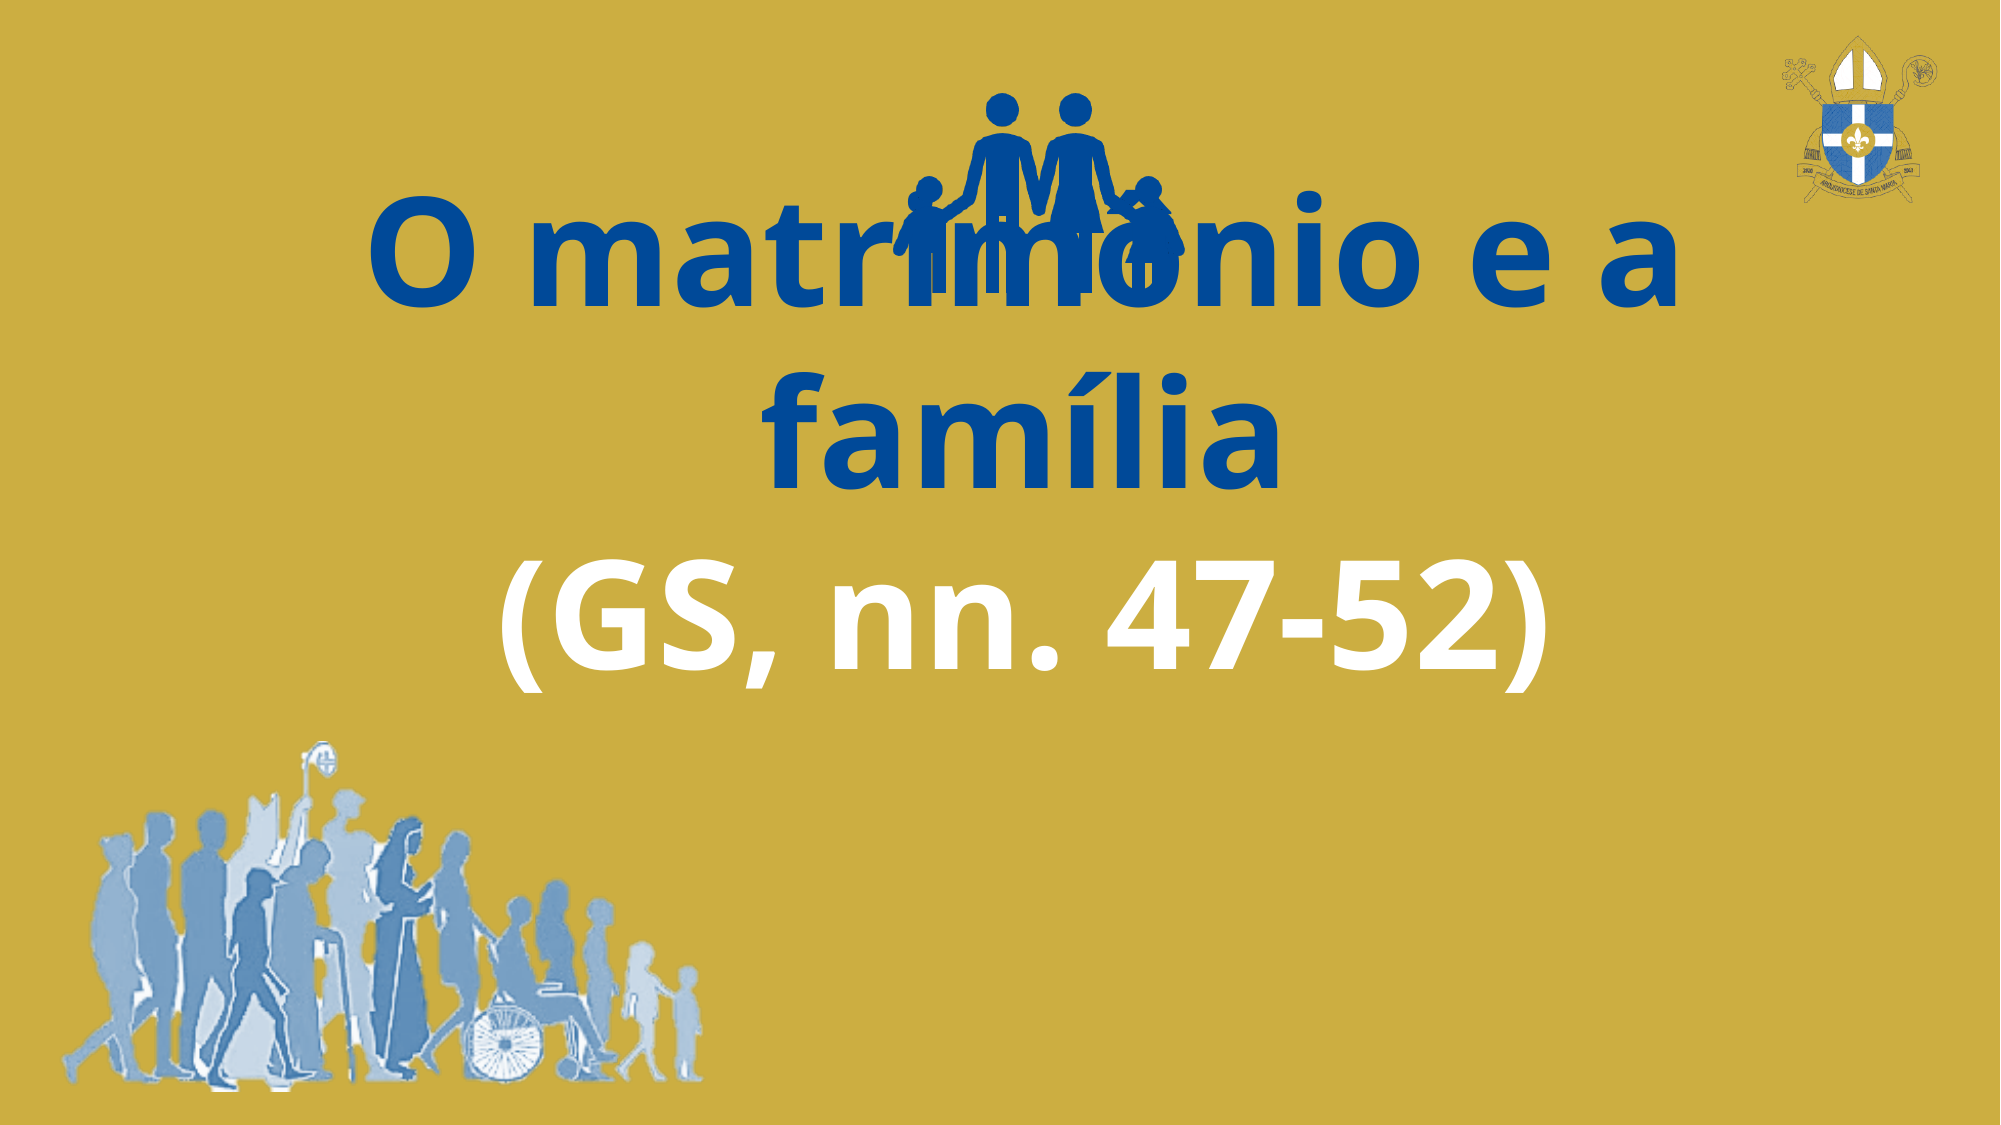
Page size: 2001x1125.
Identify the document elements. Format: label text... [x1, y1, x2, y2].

text_box O matrimônio e a família (GS, nn. 47-52) [166, 143, 1884, 708]
picture [879, 33, 1198, 352]
picture [1700, 0, 2000, 279]
picture [0, 741, 909, 1092]
